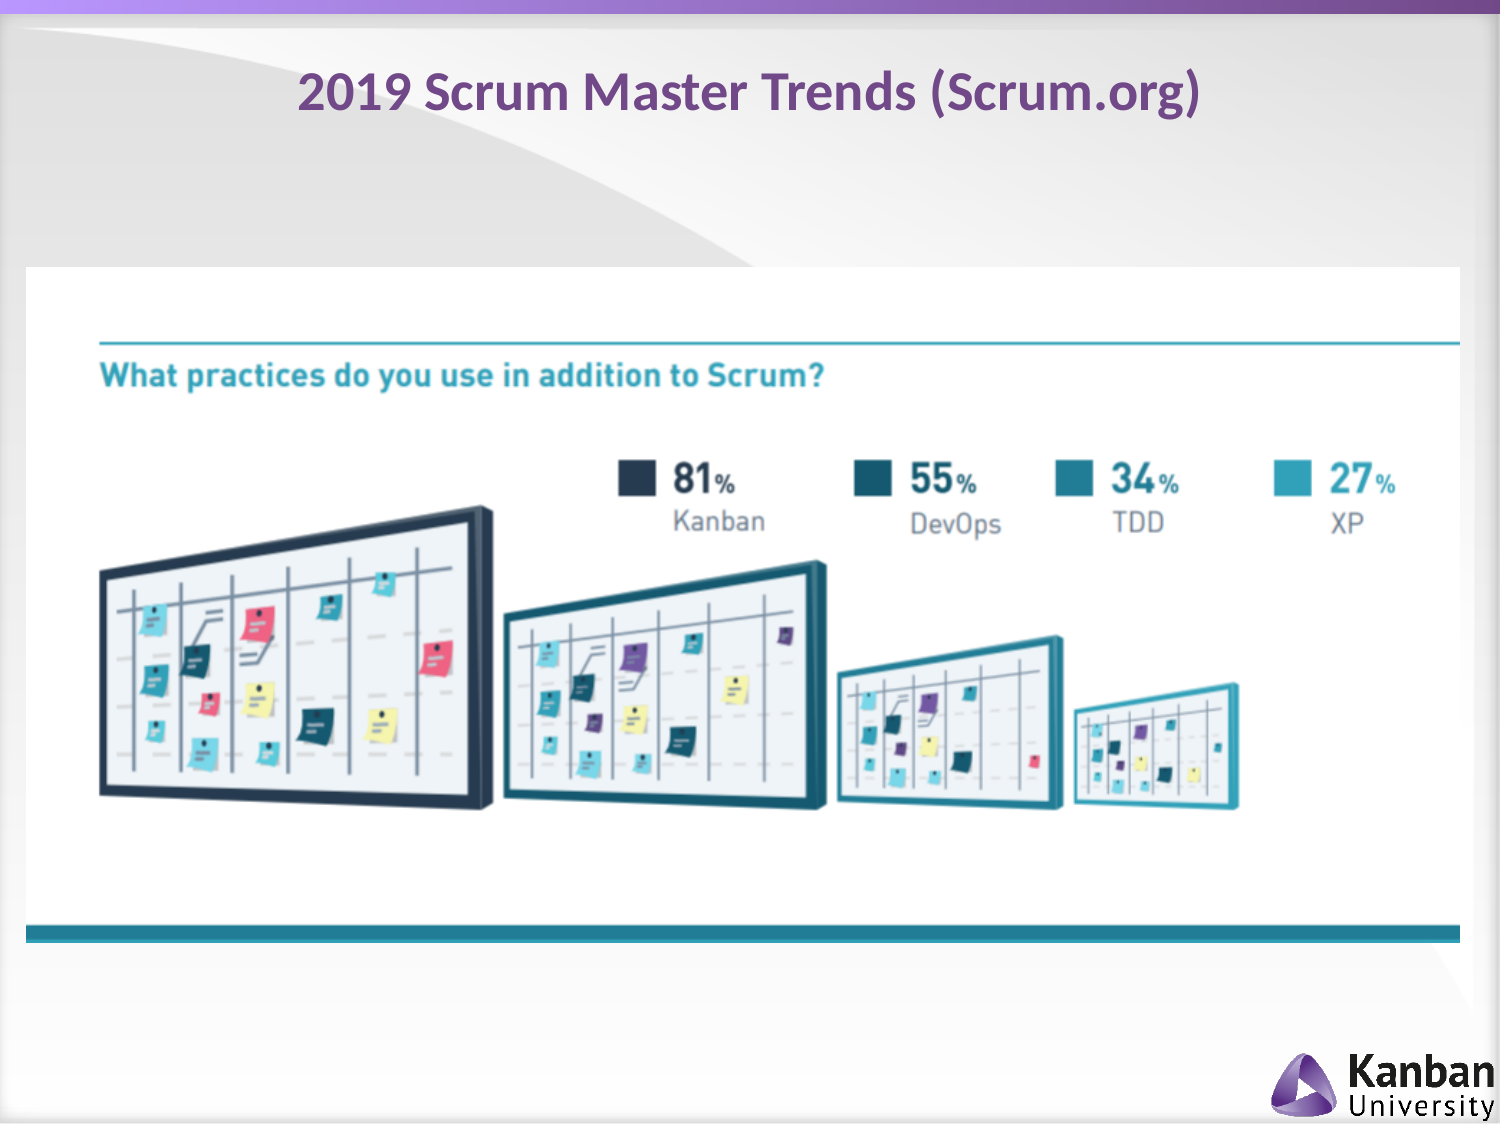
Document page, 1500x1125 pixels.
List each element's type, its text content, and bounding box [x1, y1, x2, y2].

title 2019 Scrum Master Trends (Scrum.org) [41, 11, 1459, 164]
picture [0, 14, 1500, 1125]
